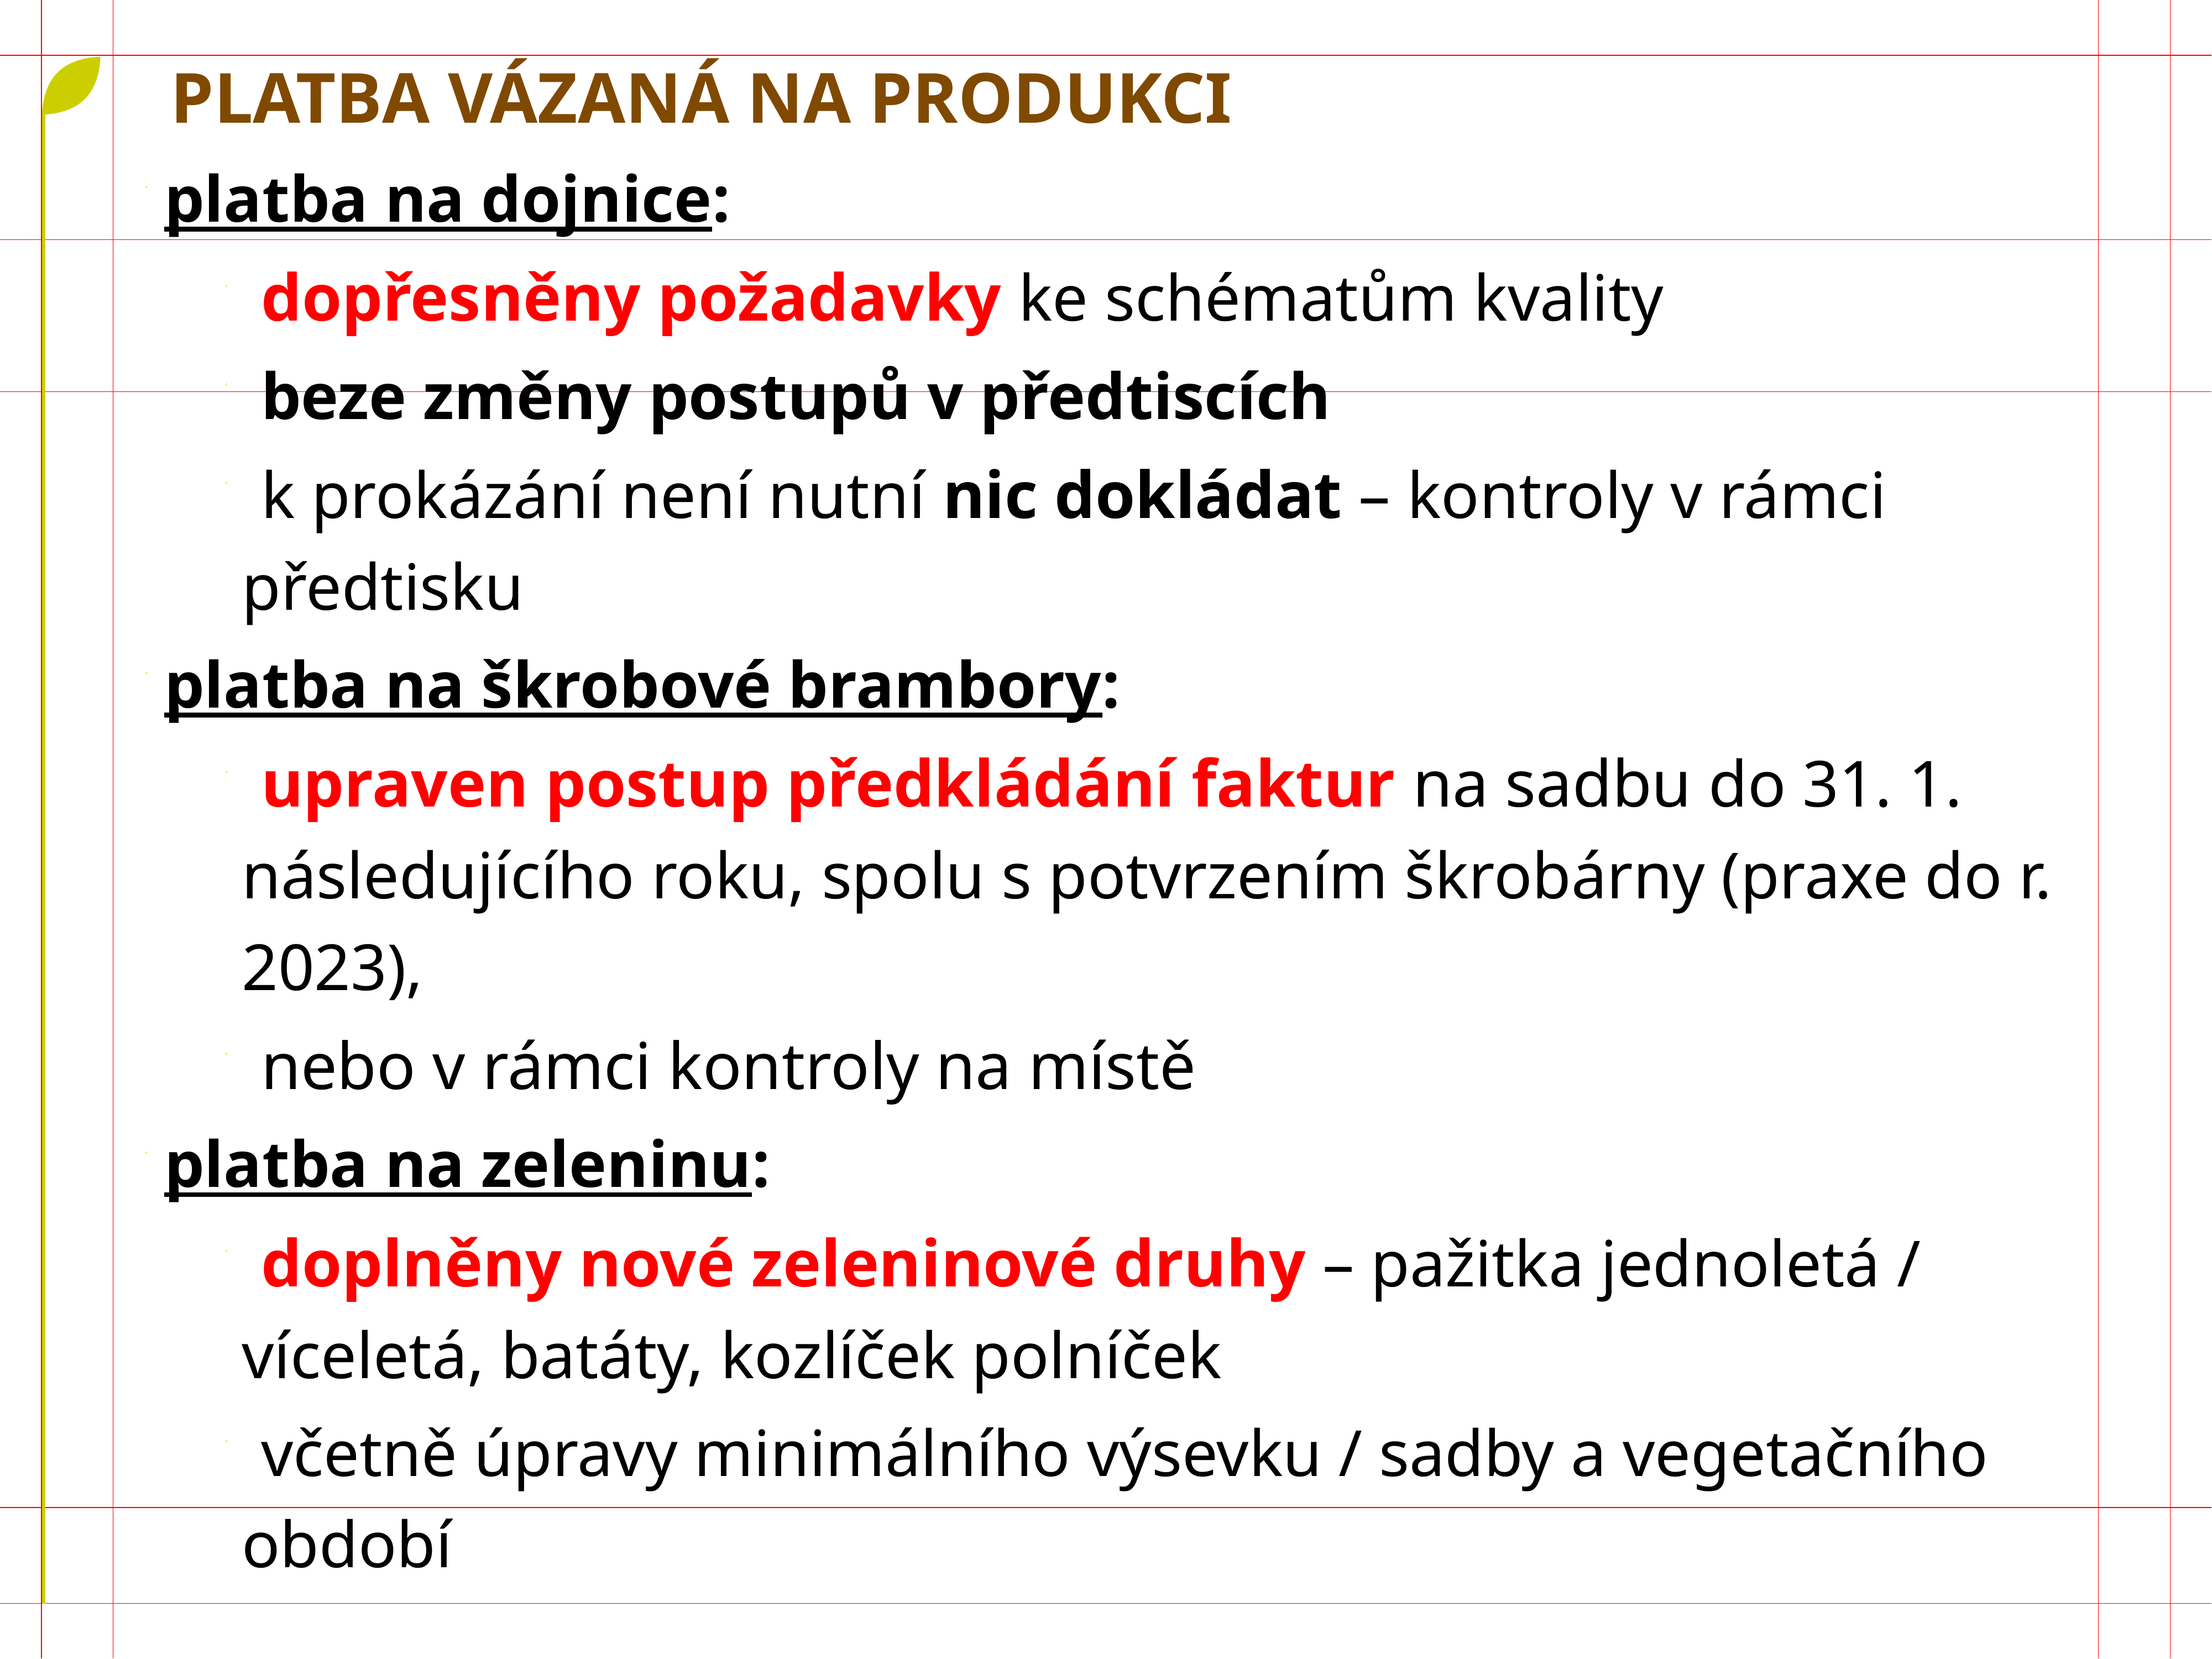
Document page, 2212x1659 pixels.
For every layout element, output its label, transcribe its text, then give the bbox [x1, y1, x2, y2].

list platba na dojnice: dopřesněny požadavky ke schématům kvality beze změny postupů v předtiscích k prokázání není nutní nic dokládat – kontroly v rámci předtisku platba na škrobové brambory: upraven postup předkládání faktur na sadbu do 31. 1. následujícího roku, spolu s potvrzením škrobárny (praxe do r. 2023), nebo v rámci kontroly na místě platba na zeleninu: doplněny nové zeleninové druhy – pažitka jednoletá / víceletá, batáty, kozlíček polníček včetně úpravy minimálního výsevku / sadby a vegetačního období [81, 143, 2151, 1595]
title Platba vázaná na produkci [170, 63, 1729, 124]
